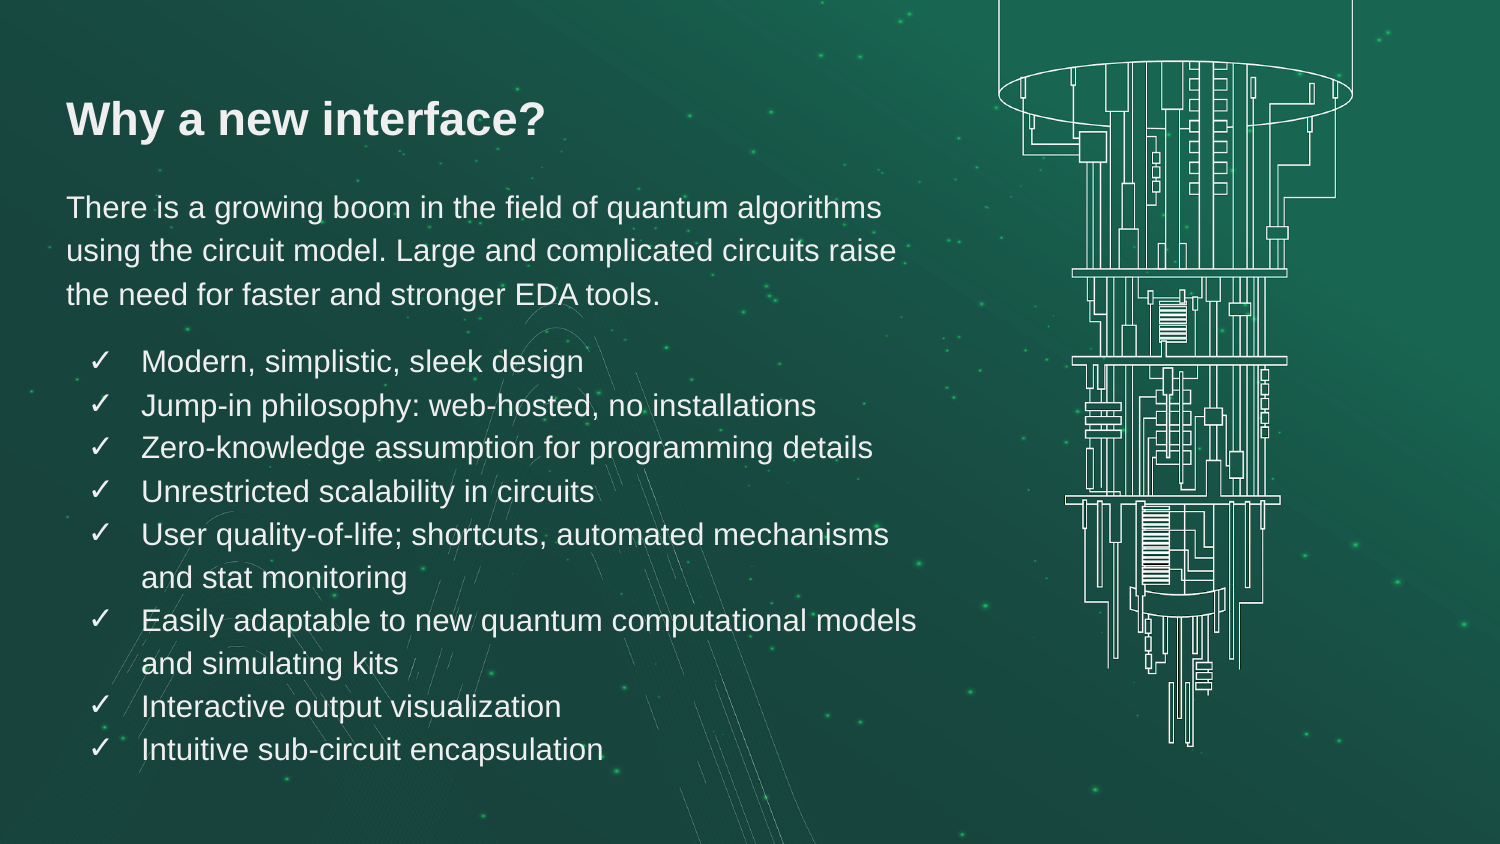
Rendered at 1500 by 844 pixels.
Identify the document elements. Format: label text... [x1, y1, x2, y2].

picture [0, 0, 1500, 844]
list Τhere is a growing boom in the field of quantum algorithms using the circuit model. Large and complicated circuits raise the need for faster and stronger EDA tools. Modern, simplistic, sleek design Jump-in philosophy: web-hosted, no installations Zero-knowledge assumption for programming details Unrestricted scalability in circuits User quality-of-life; shortcuts, automated mechanisms and stat monitoring Easily adaptable to new quantum computational models and simulating kits Interactive output visualization Intuitive sub-circuit encapsulation [51, 167, 956, 793]
title Why a new interface? [51, 72, 1449, 167]
